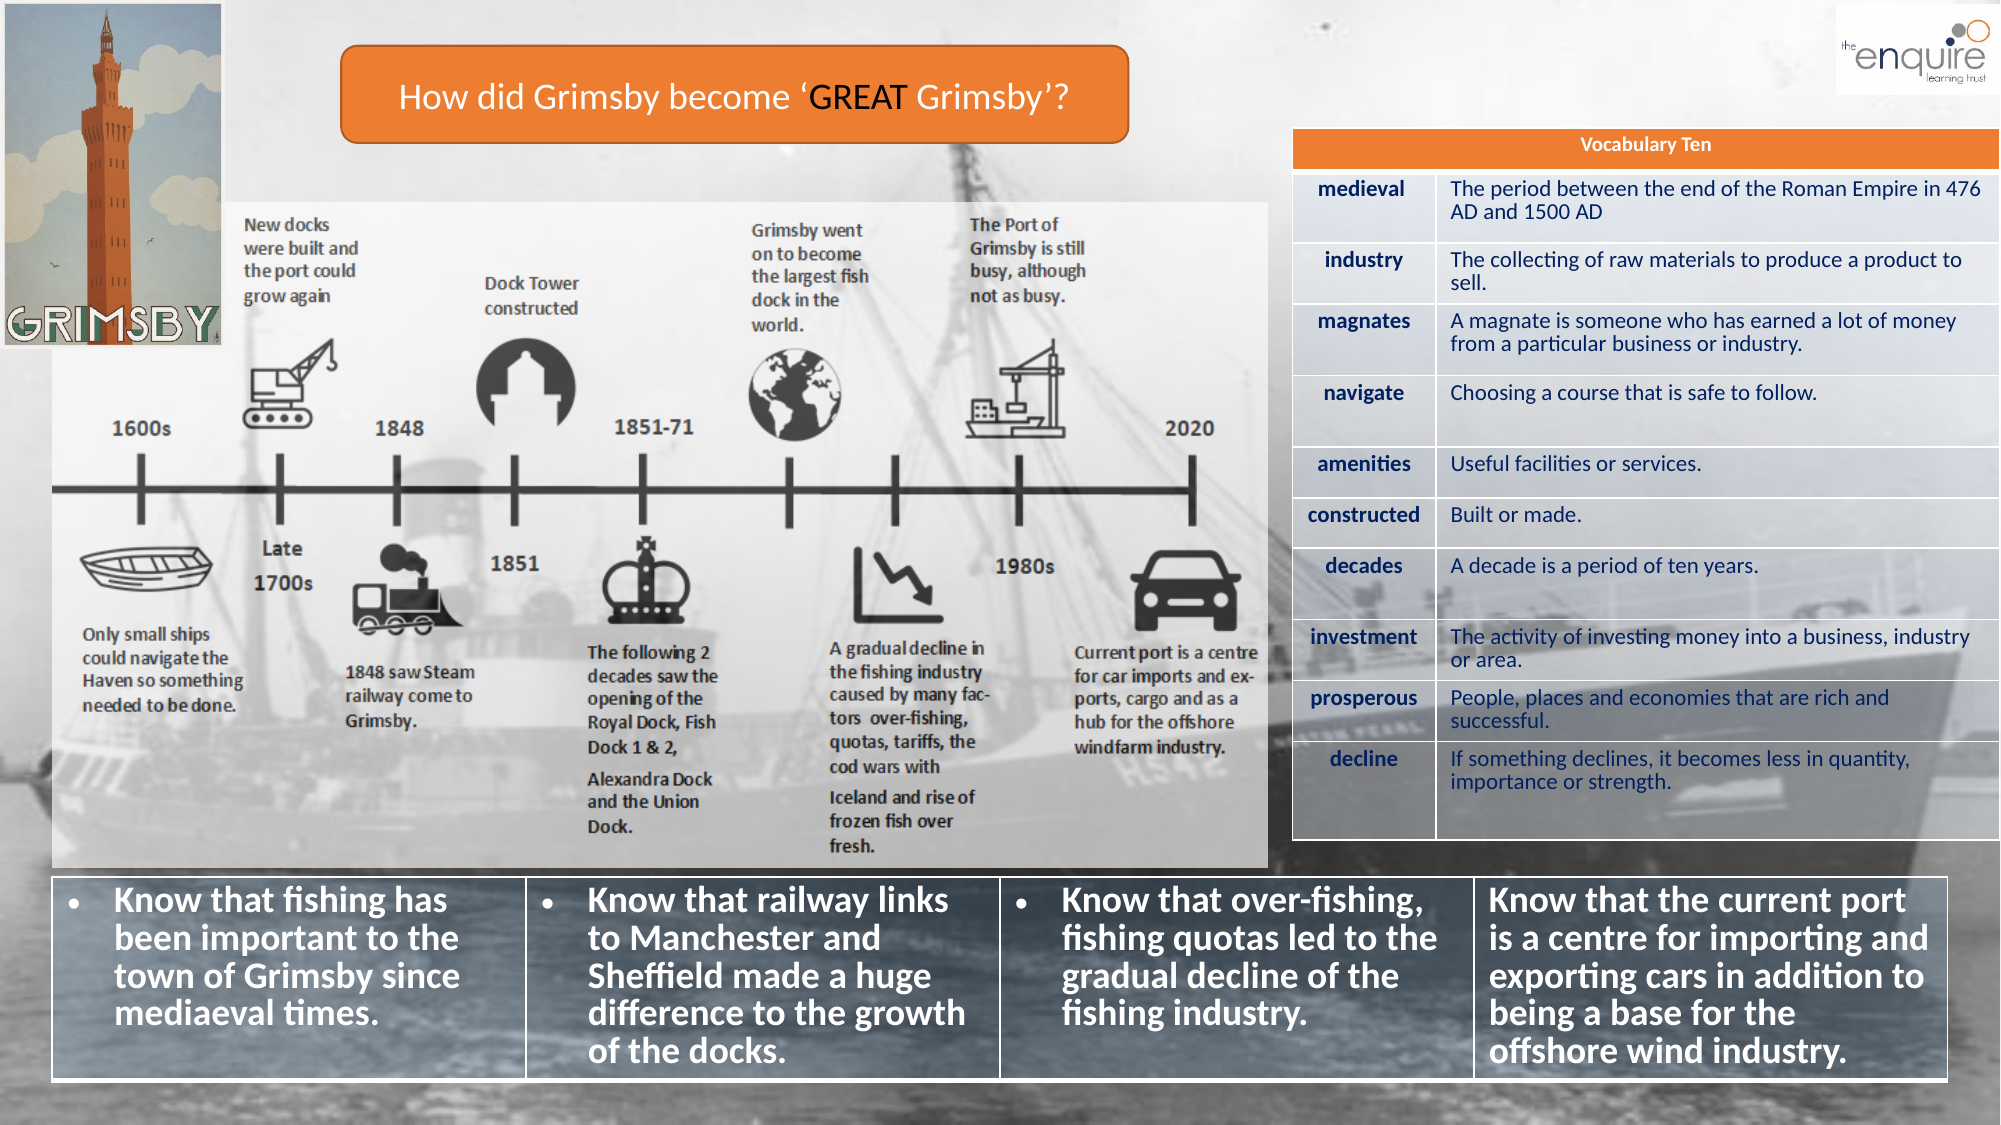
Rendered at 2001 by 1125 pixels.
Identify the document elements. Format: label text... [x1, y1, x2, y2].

table_cell navigate [1293, 376, 1435, 446]
table_cell The collecting of raw materials to produce a product to sell. [1437, 244, 1999, 303]
picture [0, 0, 2001, 1125]
table_cell constructed [1293, 499, 1435, 547]
table_header Vocabulary Ten [1293, 129, 1999, 169]
table_cell decades [1293, 549, 1435, 619]
table_header Know that fishing has been important to the town of Grimsby since mediaeval times. [53, 878, 525, 1078]
table_cell decline [1293, 742, 1435, 839]
table_header Know that over-fishing, fishing quotas led to the gradual decline of the fishing industry. [1001, 878, 1473, 1078]
table_cell The activity of investing money into a business, industry or area. [1437, 620, 1999, 680]
table_cell magnates [1293, 305, 1435, 375]
table_cell Useful facilities or services. [1437, 448, 1999, 497]
table_cell People, places and economies that are rich and successful. [1437, 681, 1999, 741]
table_header Know that the current port is a centre for importing and exporting cars in addition to being a base for the offshore wind industry. [1475, 878, 1947, 1078]
table_cell A decade is a period of ten years. [1437, 549, 1999, 619]
table_header Know that railway links to Manchester and Sheffield made a huge difference to the growth of the docks. [527, 878, 999, 1078]
table_cell The period between the end of the Roman Empire in 476 AD and 1500 AD [1437, 175, 1999, 242]
text_box How did Grimsby become ‘GREAT Grimsby’? [340, 44, 1130, 144]
table_cell amenities [1293, 448, 1435, 497]
table_cell Choosing a course that is safe to follow. [1437, 376, 1999, 446]
table_cell industry [1293, 244, 1435, 303]
table_cell A magnate is someone who has earned a lot of money from a particular business or industry. [1437, 305, 1999, 375]
table_cell If something declines, it becomes less in quantity, importance or strength. [1437, 742, 1999, 839]
table_cell medieval [1293, 175, 1435, 242]
table_cell prosperous [1293, 681, 1435, 741]
table_cell investment [1293, 620, 1435, 680]
table_cell Built or made. [1437, 499, 1999, 547]
